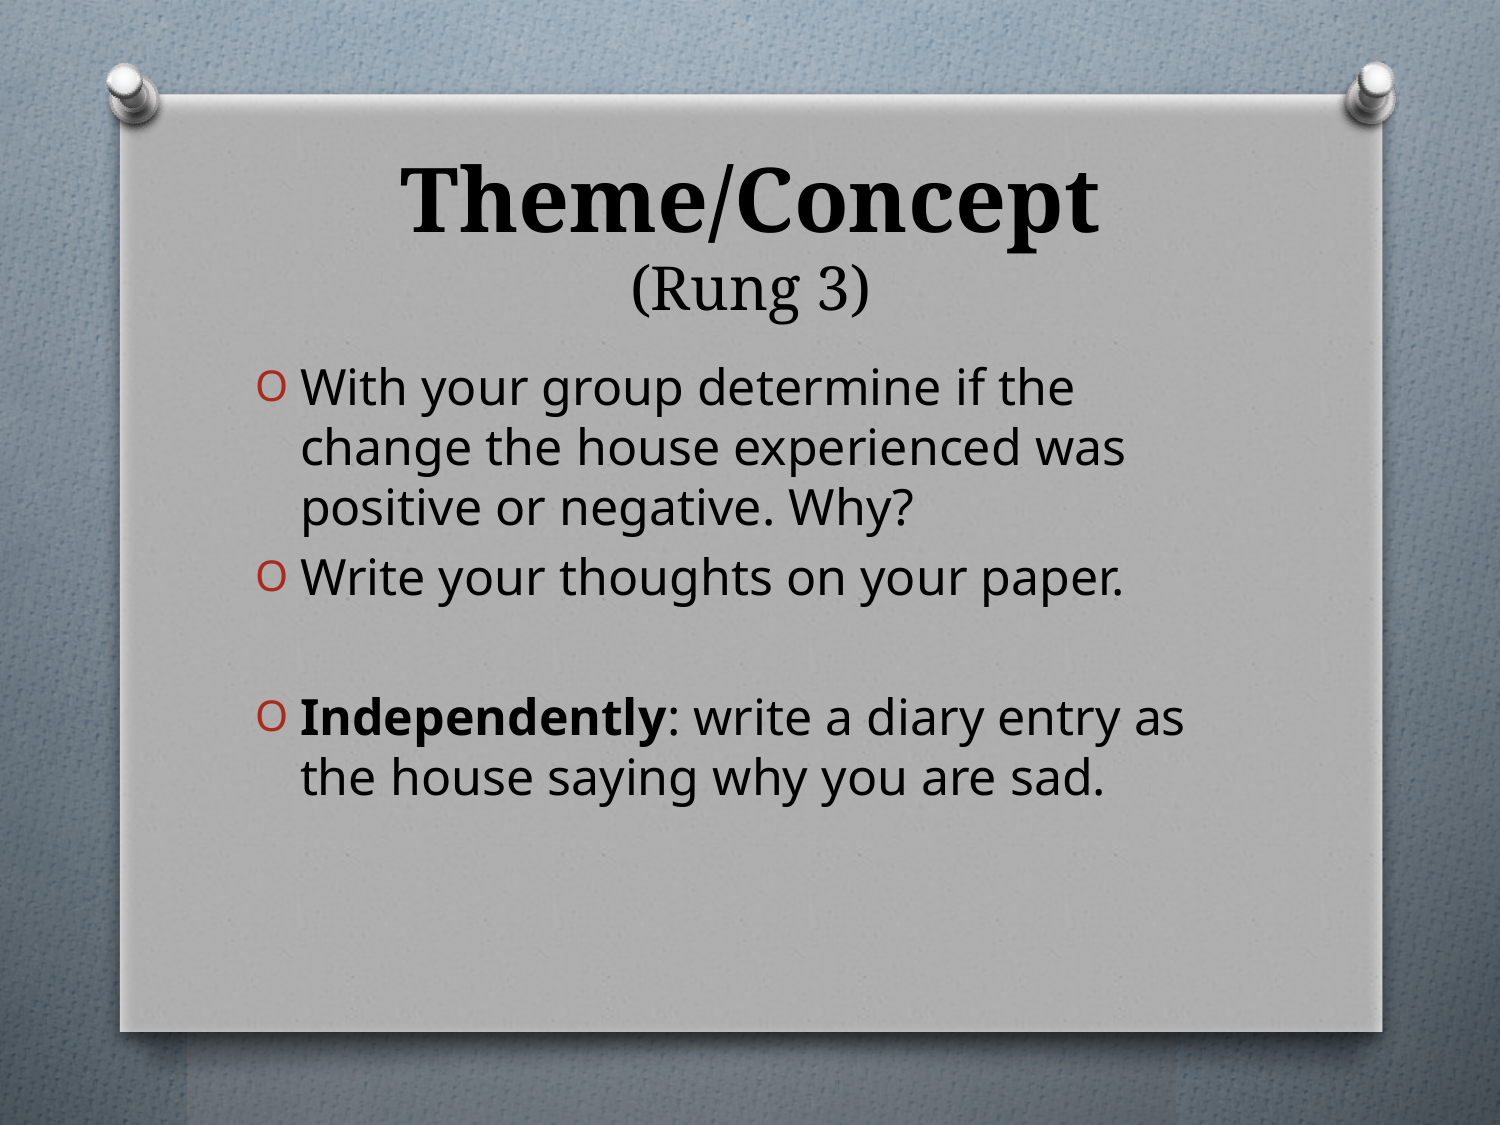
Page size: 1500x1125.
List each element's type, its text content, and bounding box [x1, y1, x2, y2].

list With your group determine if the change the house experienced was positive or negative. Why? Write your thoughts on your paper. Independently: write a diary entry as the house saying why you are sad. [240, 347, 1257, 939]
picture [75, 29, 198, 153]
picture [1317, 35, 1439, 156]
title Theme/Concept (Rung 3) [179, 134, 1323, 332]
